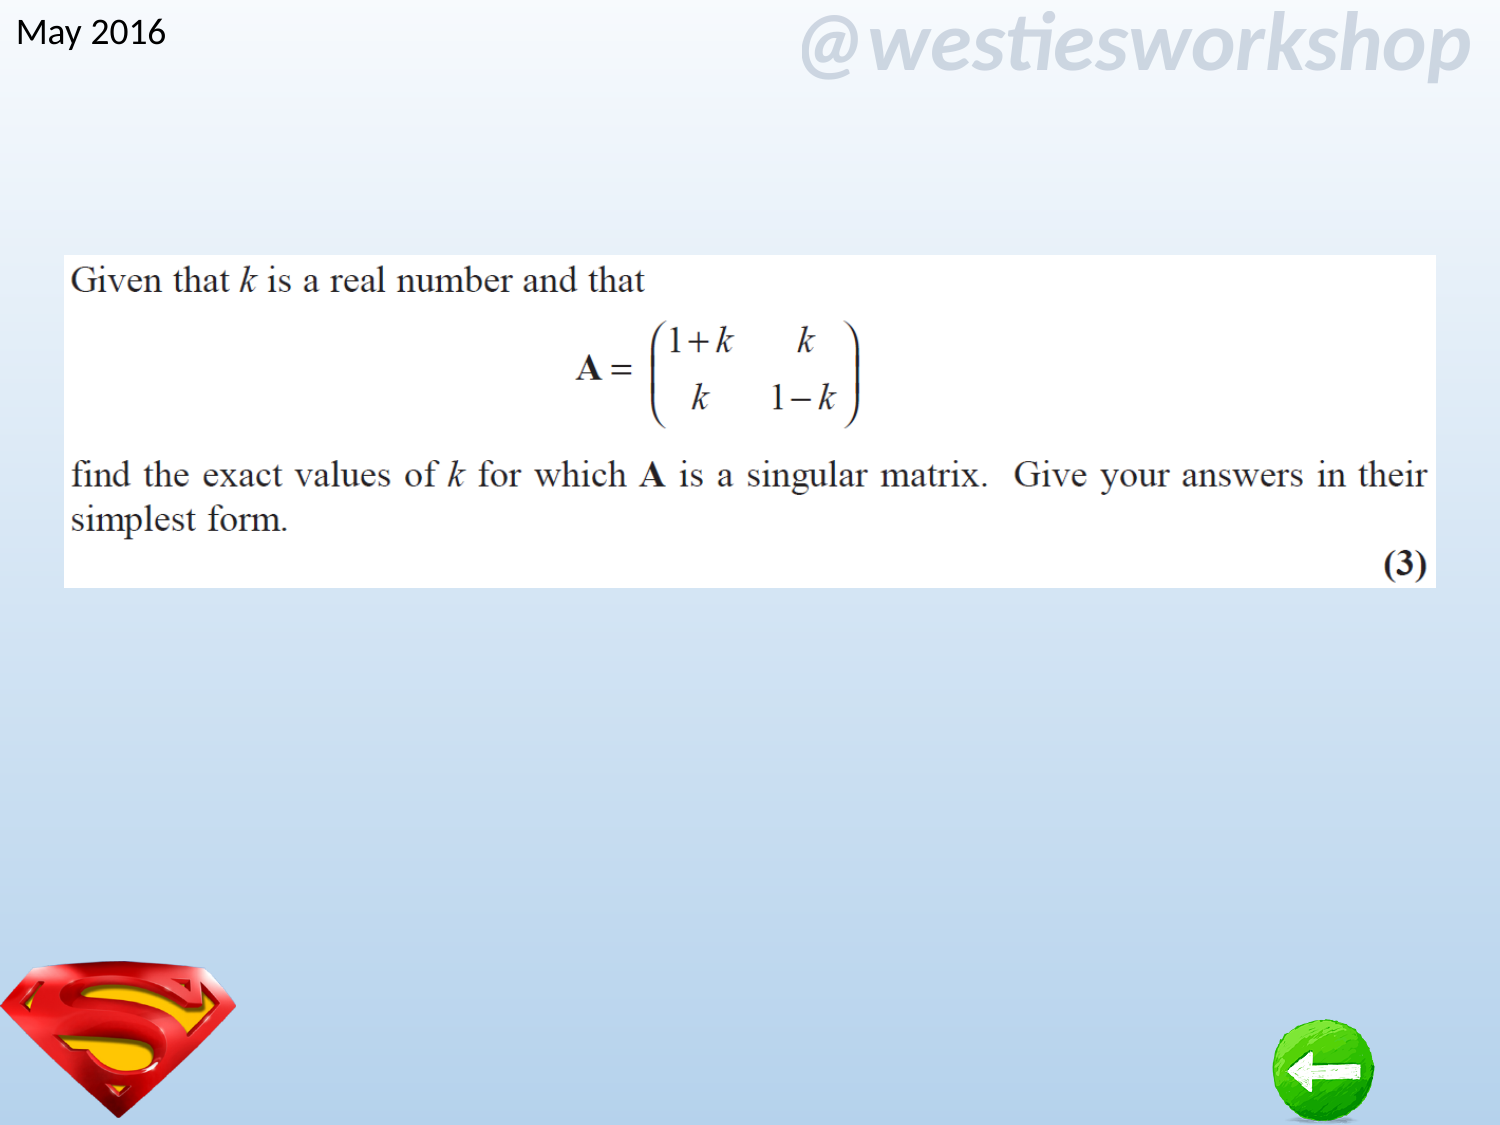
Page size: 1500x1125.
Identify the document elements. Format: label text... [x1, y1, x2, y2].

text_box May 2016 [1, 0, 182, 60]
picture [1270, 1019, 1376, 1125]
picture [64, 255, 1436, 588]
picture [0, 961, 236, 1118]
